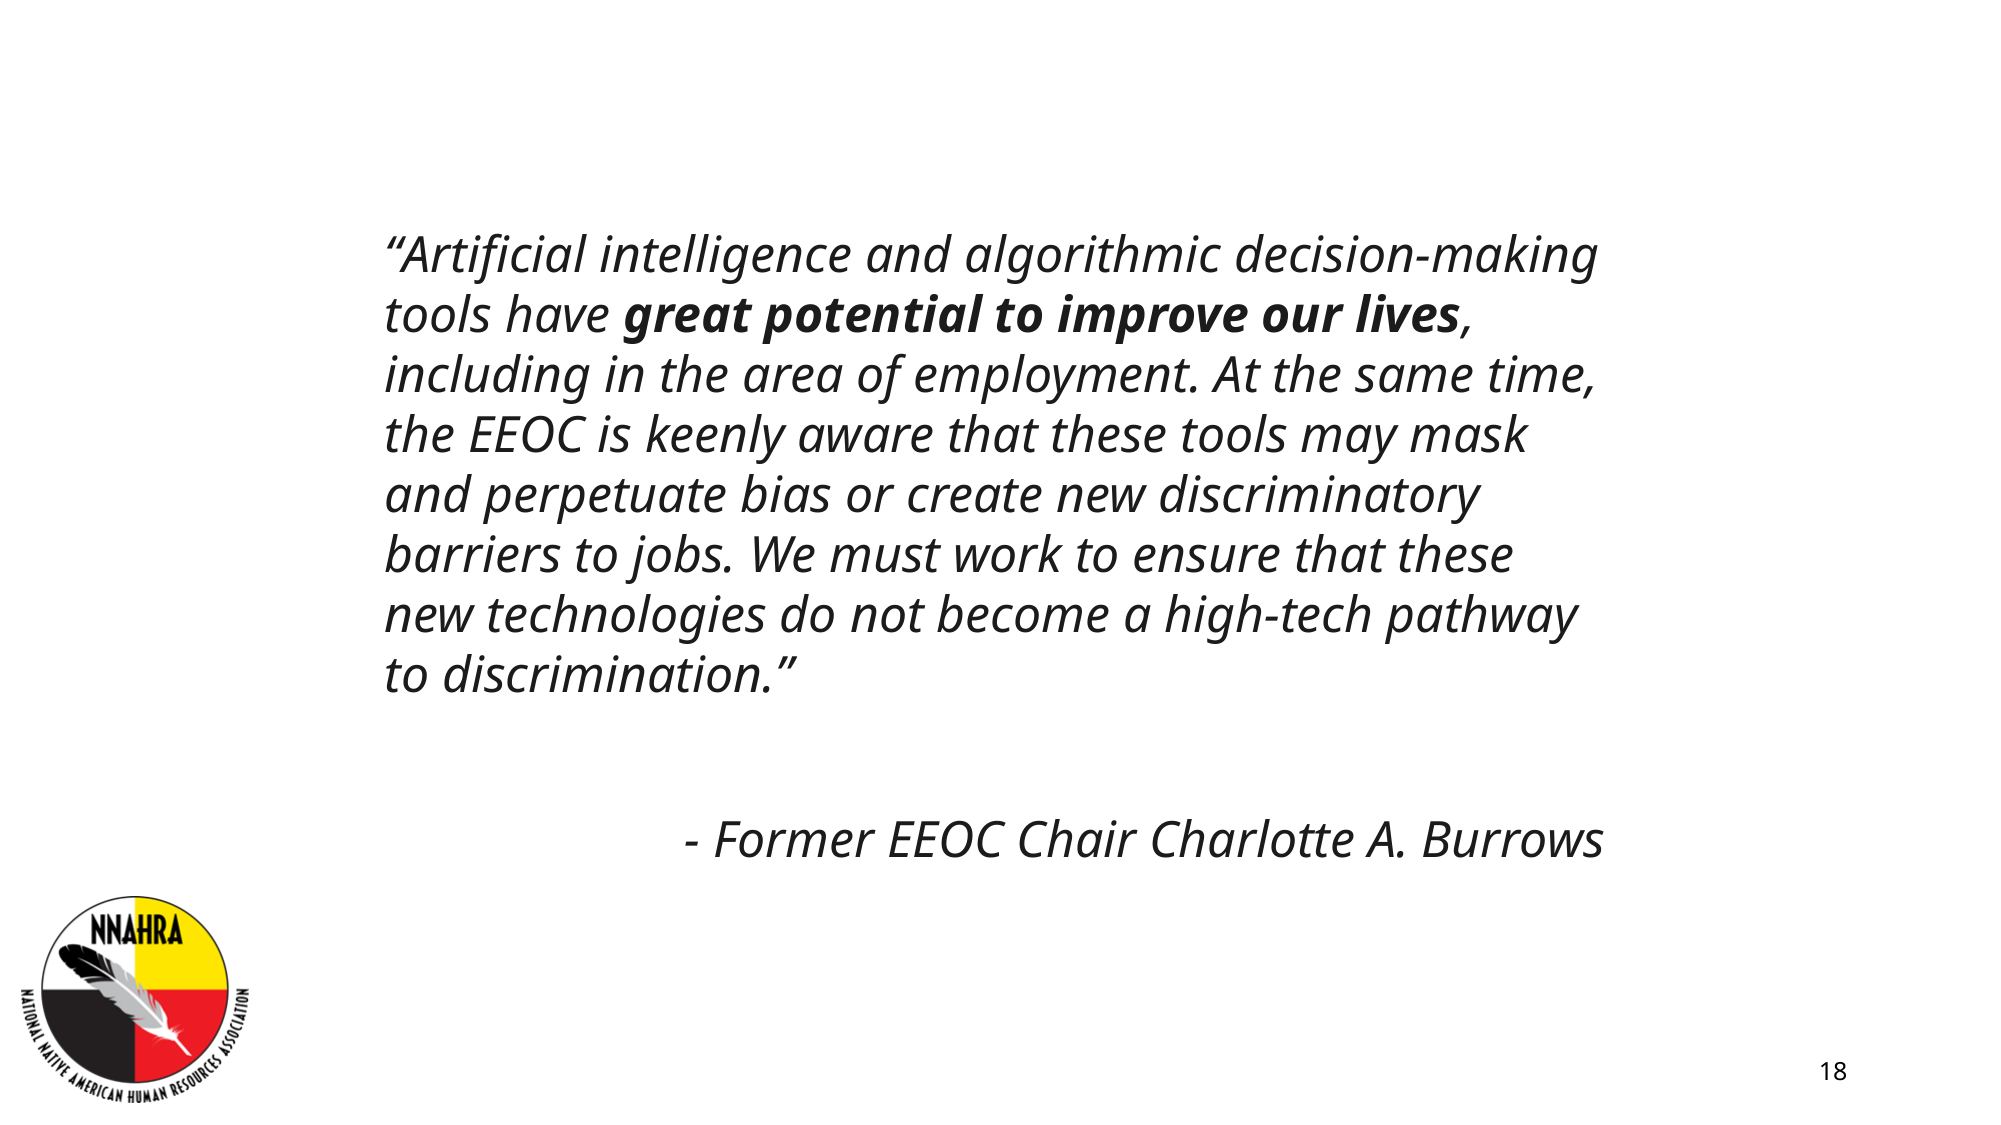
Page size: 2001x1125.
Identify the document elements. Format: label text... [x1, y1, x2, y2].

picture [21, 896, 250, 1104]
text_box “Artificial intelligence and algorithmic decision-making tools have great potential to improve our lives, including in the area of employment. At the same time, the EEOC is keenly aware that these tools may mask and perpetuate bias or create new discriminatory barriers to jobs. We must work to ensure that these new technologies do not become a high-tech pathway to discrimination.” - Former EEOC Chair Charlotte A. Burrows [370, 214, 1630, 878]
slide_number 18 [1412, 1042, 1863, 1103]
